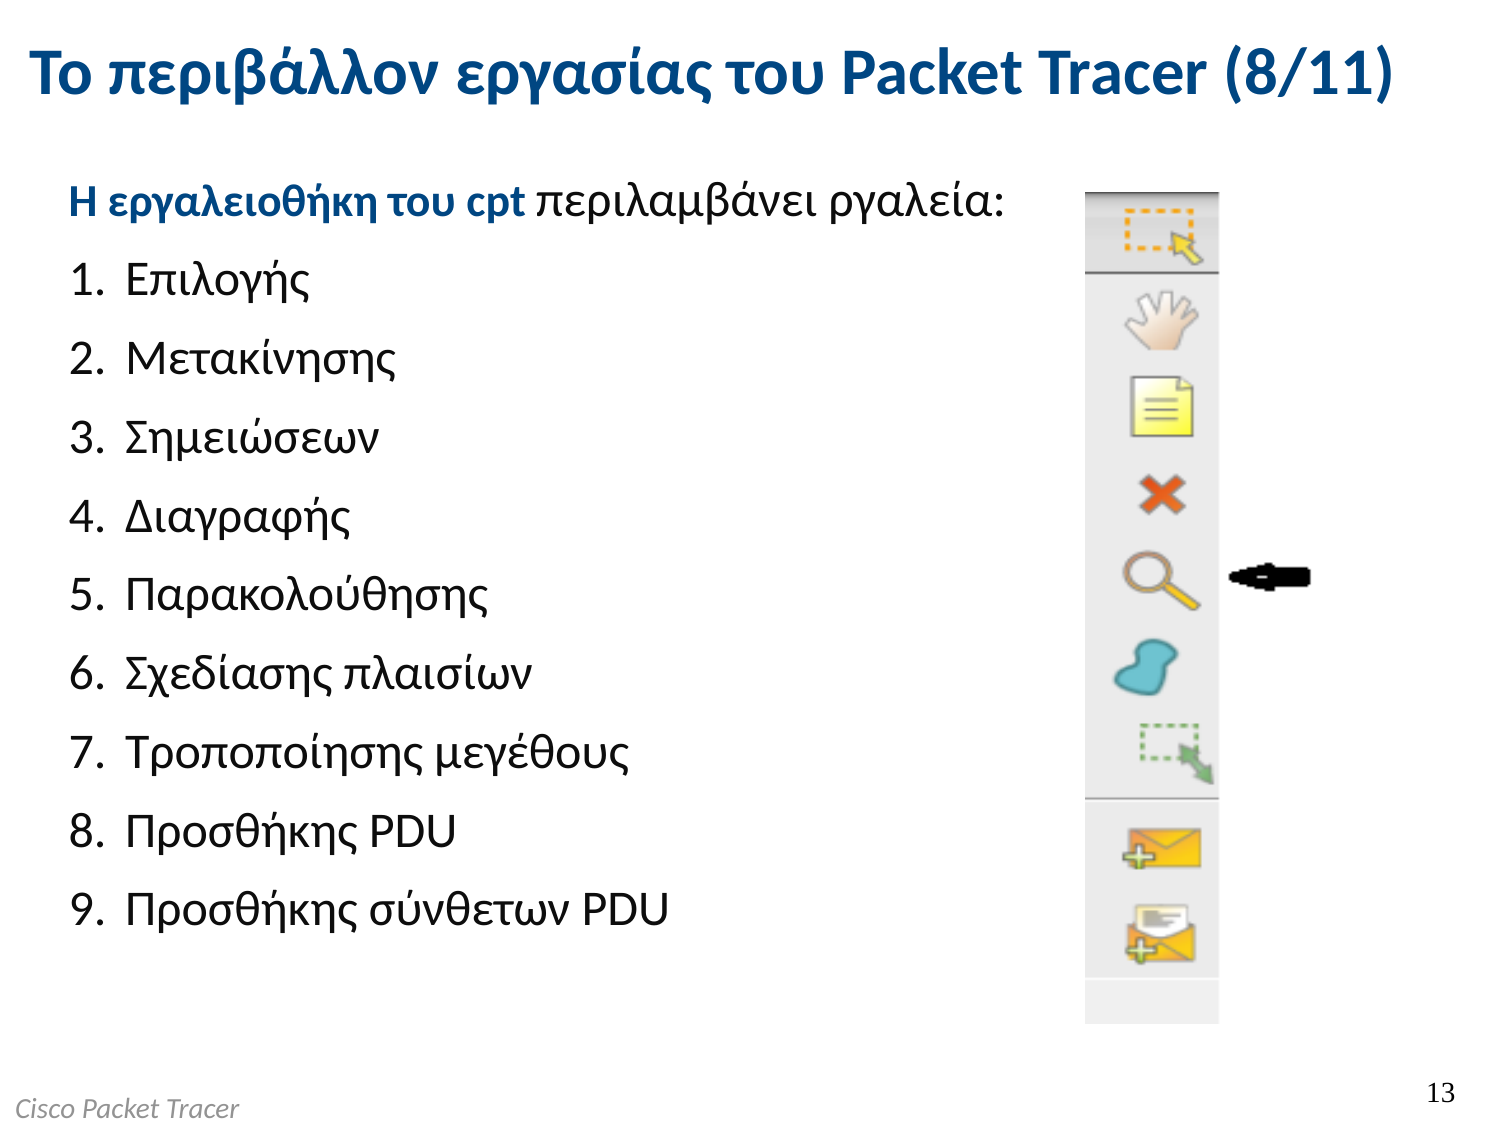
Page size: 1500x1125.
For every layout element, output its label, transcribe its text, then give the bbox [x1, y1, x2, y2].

picture [1085, 192, 1334, 1025]
footer Cisco Packet Tracer [0, 1081, 841, 1125]
title Το περιβάλλον εργασίας του Packet Tracer (8/11) [14, 13, 1486, 202]
slide_number 13 [1157, 1066, 1471, 1125]
list Η εργαλειοθήκη του cpt περιλαμβάνει ργαλεία: Επιλογής Μετακίνησης Σημειώσεων Διαγραφής Παρακολούθησης Σχεδίασης πλαισίων Τροποποίησης μεγέθους Προσθήκης PDU Προσθήκης σύνθετων PDU [53, 159, 1329, 987]
